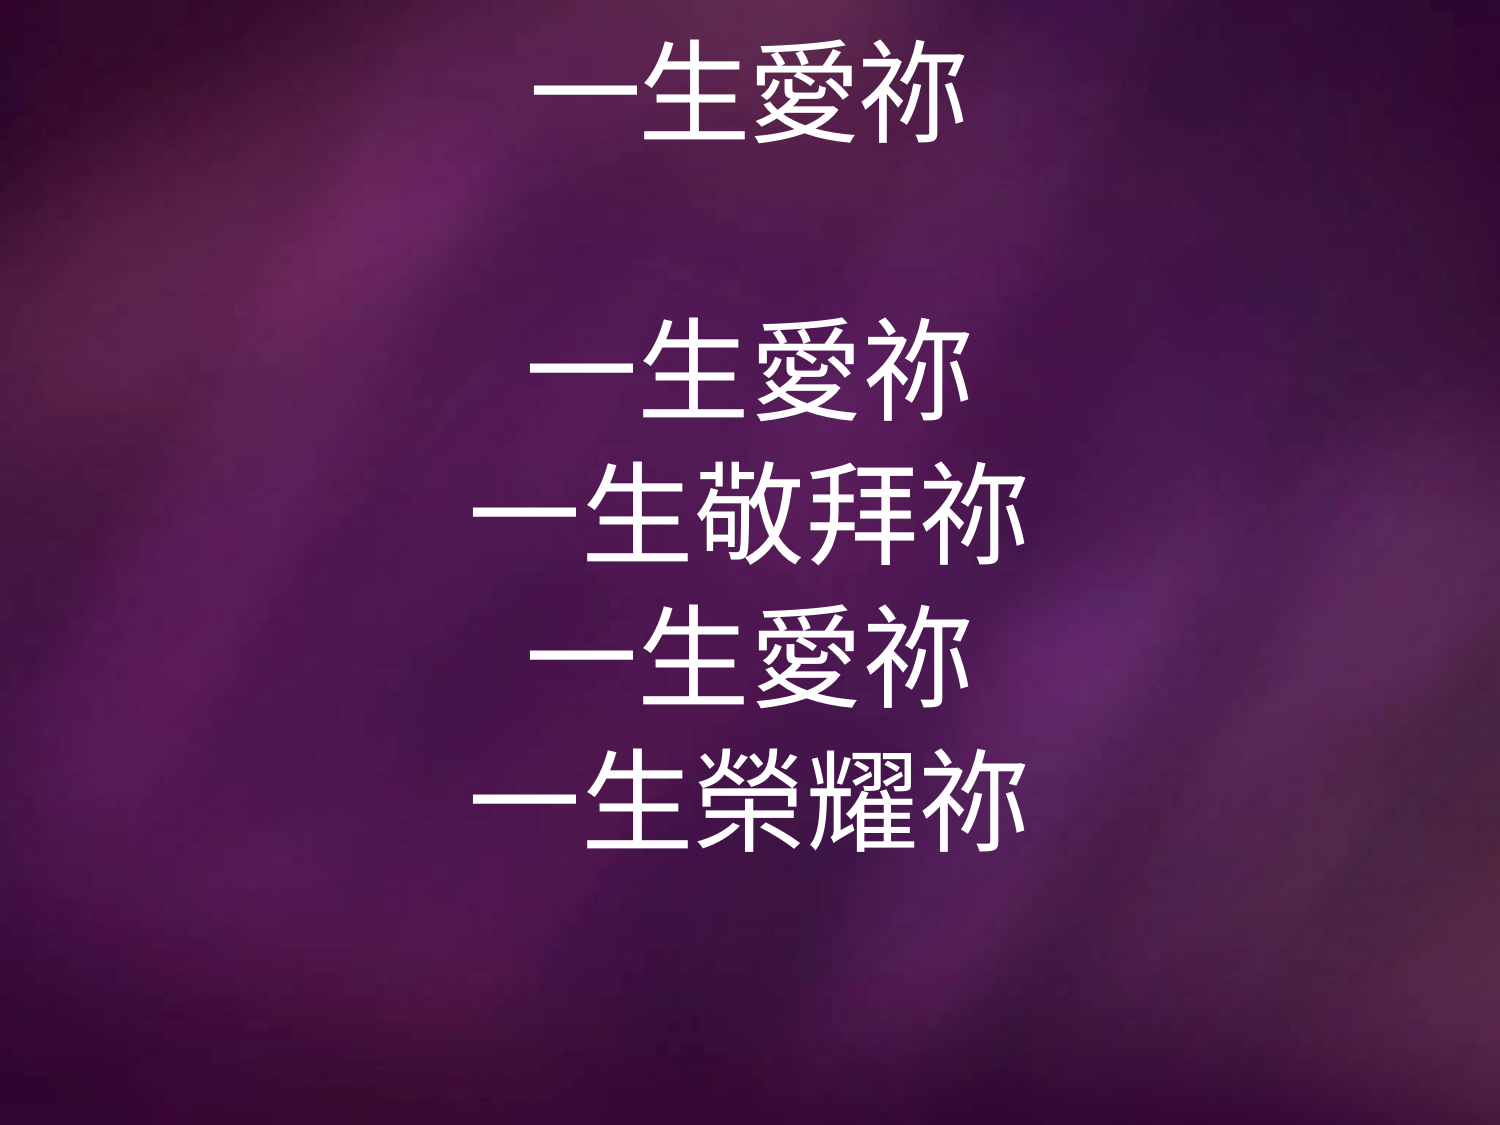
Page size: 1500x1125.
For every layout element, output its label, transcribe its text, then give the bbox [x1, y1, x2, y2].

picture [0, 0, 1500, 1125]
list 一生愛祢 一生敬拜祢 一生愛祢 一生榮耀祢 [62, 314, 1438, 888]
title 一生愛祢 [62, 37, 1438, 161]
